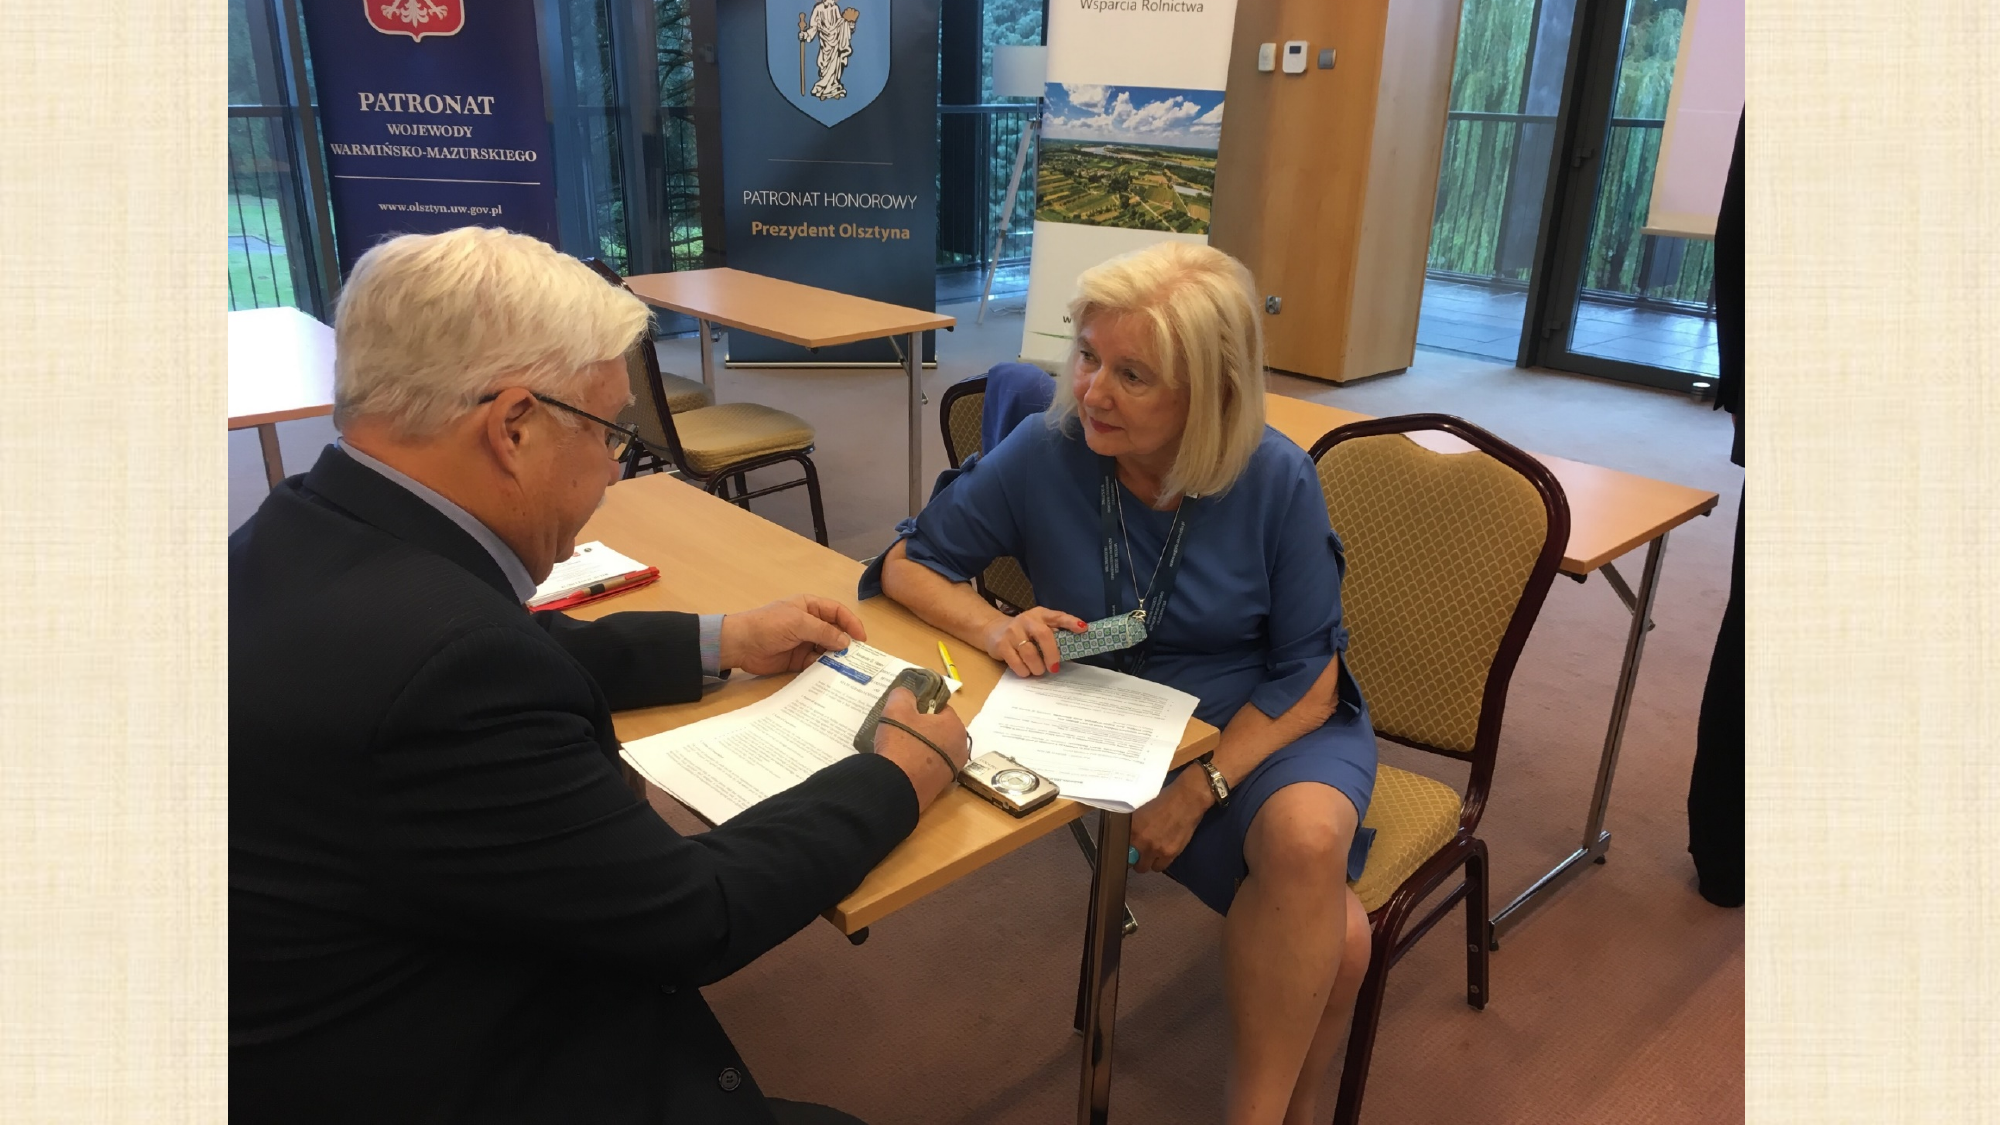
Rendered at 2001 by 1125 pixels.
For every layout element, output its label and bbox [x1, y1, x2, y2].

picture [228, 0, 1745, 1125]
